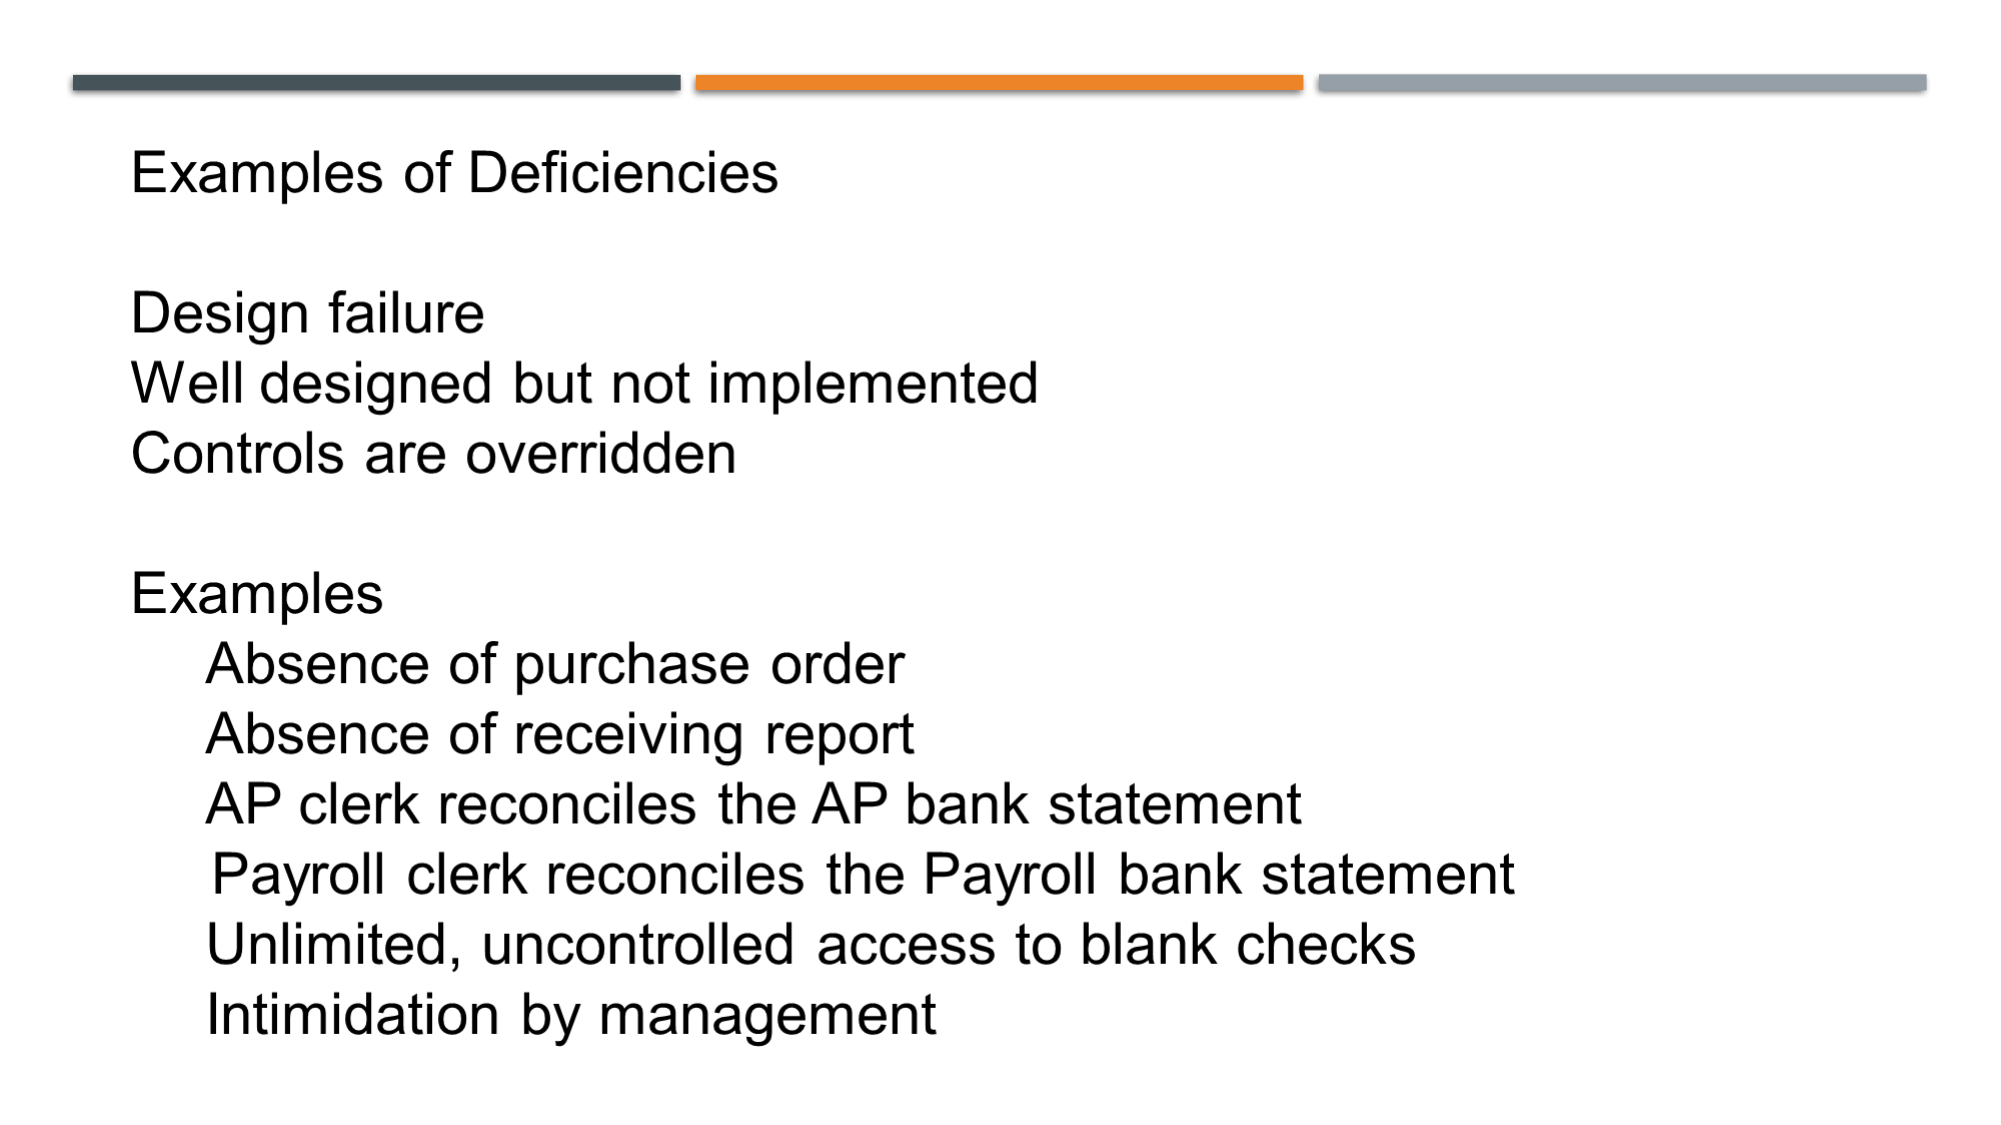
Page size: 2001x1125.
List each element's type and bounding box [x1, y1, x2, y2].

picture [94, 117, 1551, 1082]
